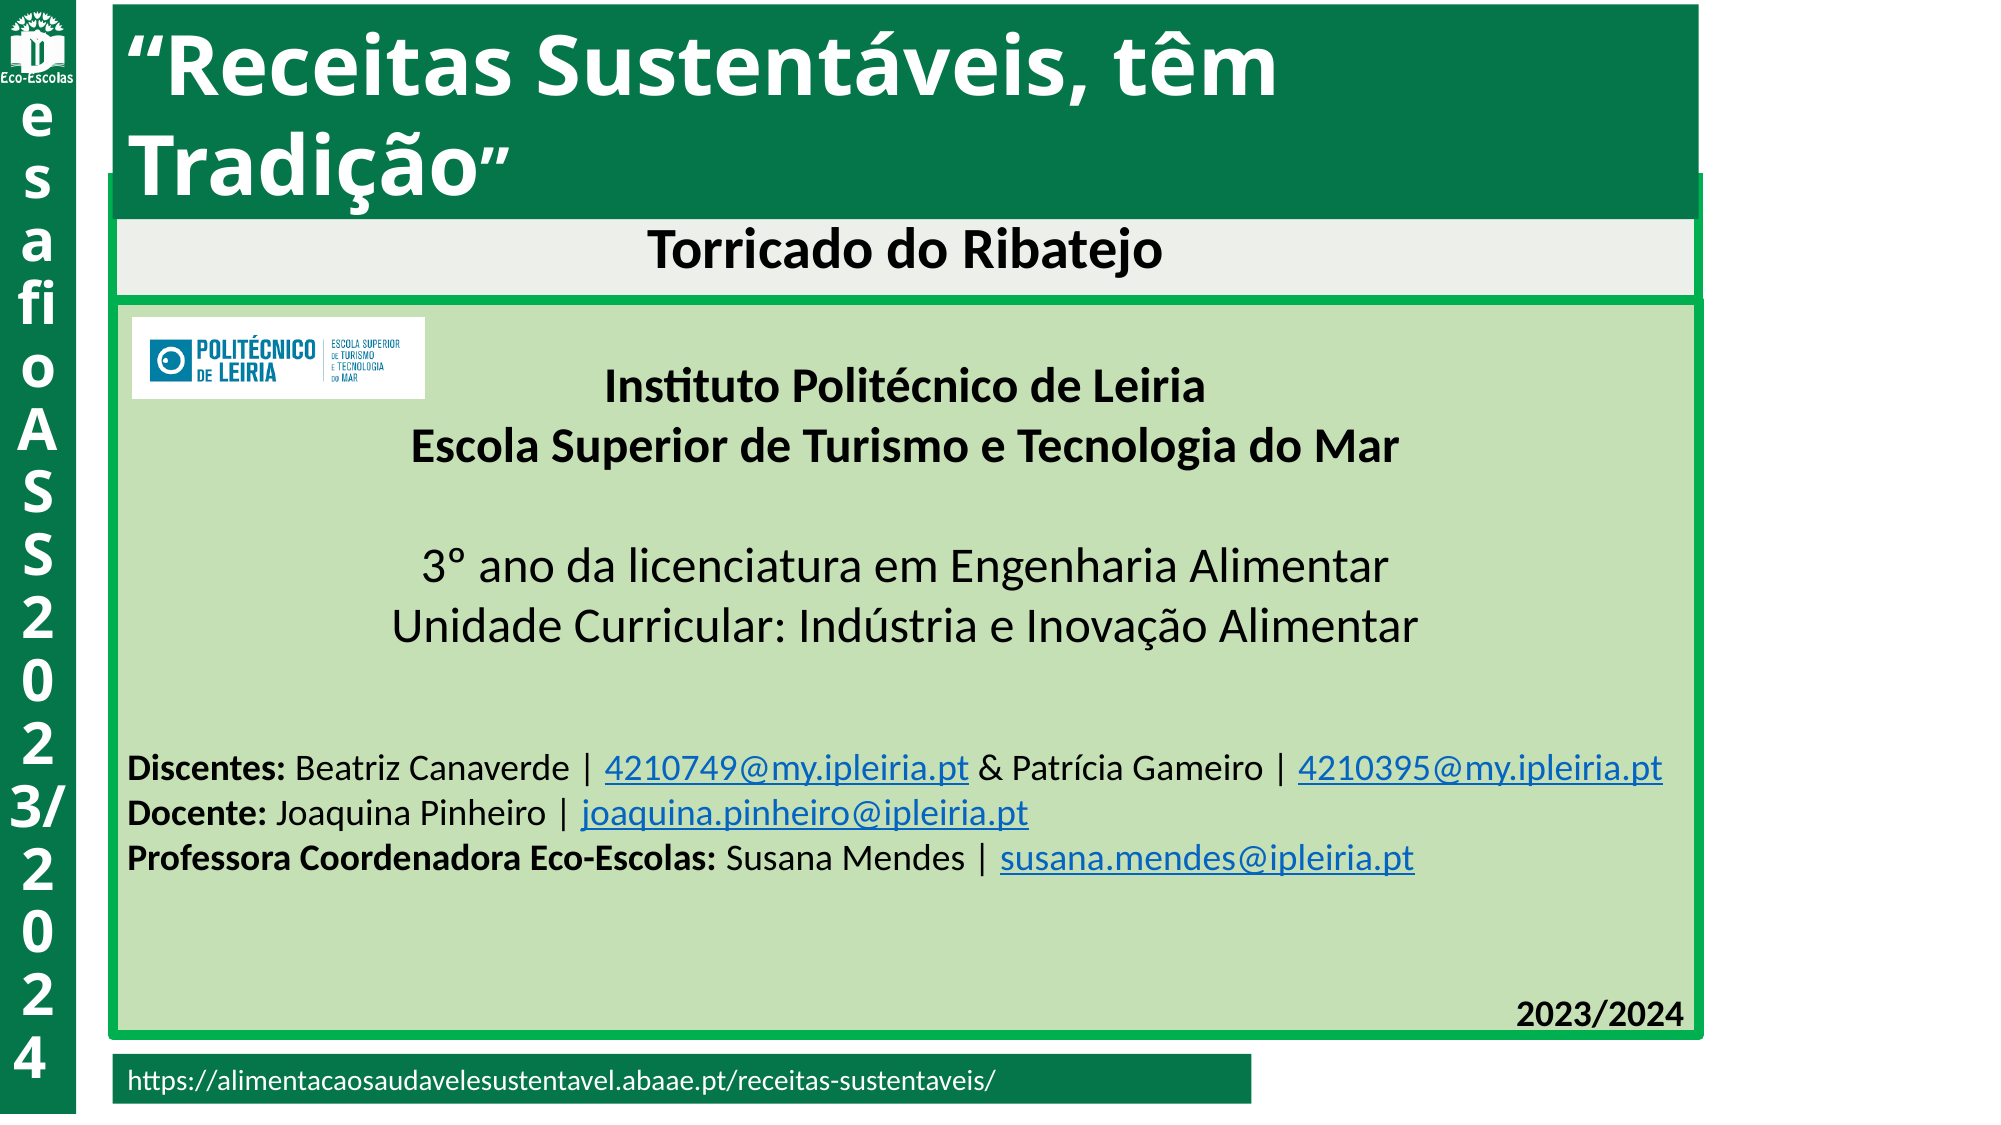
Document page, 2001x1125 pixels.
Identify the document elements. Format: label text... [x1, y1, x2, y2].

text_box Instituto Politécnico de Leiria Escola Superior de Turismo e Tecnologia do Mar 3º ano da licenciatura em Engenharia Alimentar Unidade Curricular: Indústria e Inovação Alimentar Discentes: Beatriz Canaverde | 4210749@my.ipleiria.pt & Patrícia Gameiro | 4210395@my.ipleiria.pt Docente: Joaquina Pinheiro | joaquina.pinheiro@ipleiria.pt Professora Coordenadora Eco-Escolas: Susana Mendes | susana.mendes@ipleiria.pt [112, 300, 1699, 1036]
title Desafio ASS 2023/2024 [0, 0, 77, 1114]
text_box https://alimentacaosaudavelesustentavel.abaae.pt/receitas-sustentaveis/ [112, 1053, 1252, 1104]
text_box “Receitas Sustentáveis, têm Tradição” [112, 4, 1699, 220]
picture [1, 11, 73, 83]
text_box Torricado do Ribatejo [112, 176, 1700, 314]
text_box 2023/2024 [1465, 981, 1735, 1042]
picture [132, 317, 425, 399]
